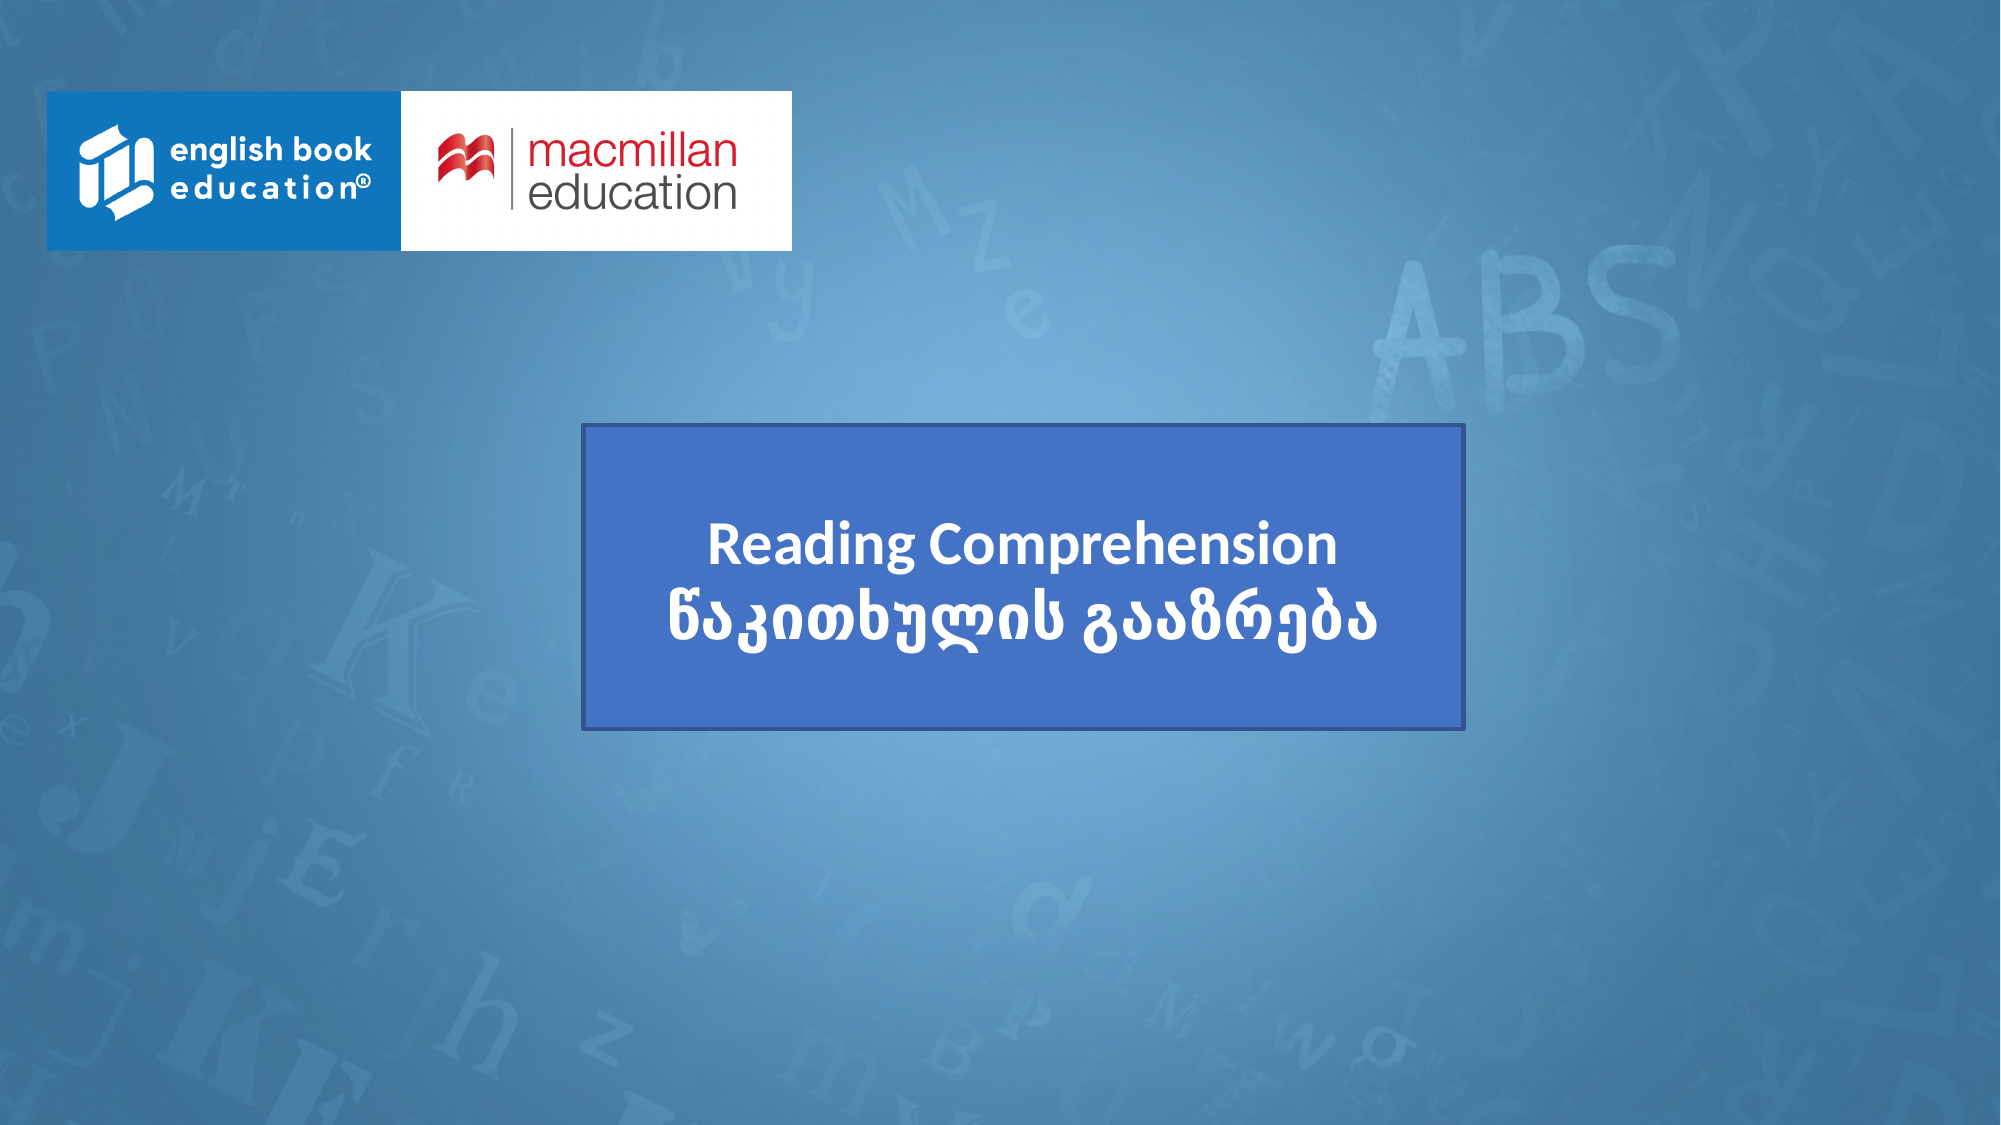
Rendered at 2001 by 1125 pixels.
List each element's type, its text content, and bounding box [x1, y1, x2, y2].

picture [0, 0, 2001, 1125]
text_box Reading Comprehension წაკითხულის გააზრება [581, 423, 1466, 731]
text_box [57, 36, 1907, 177]
